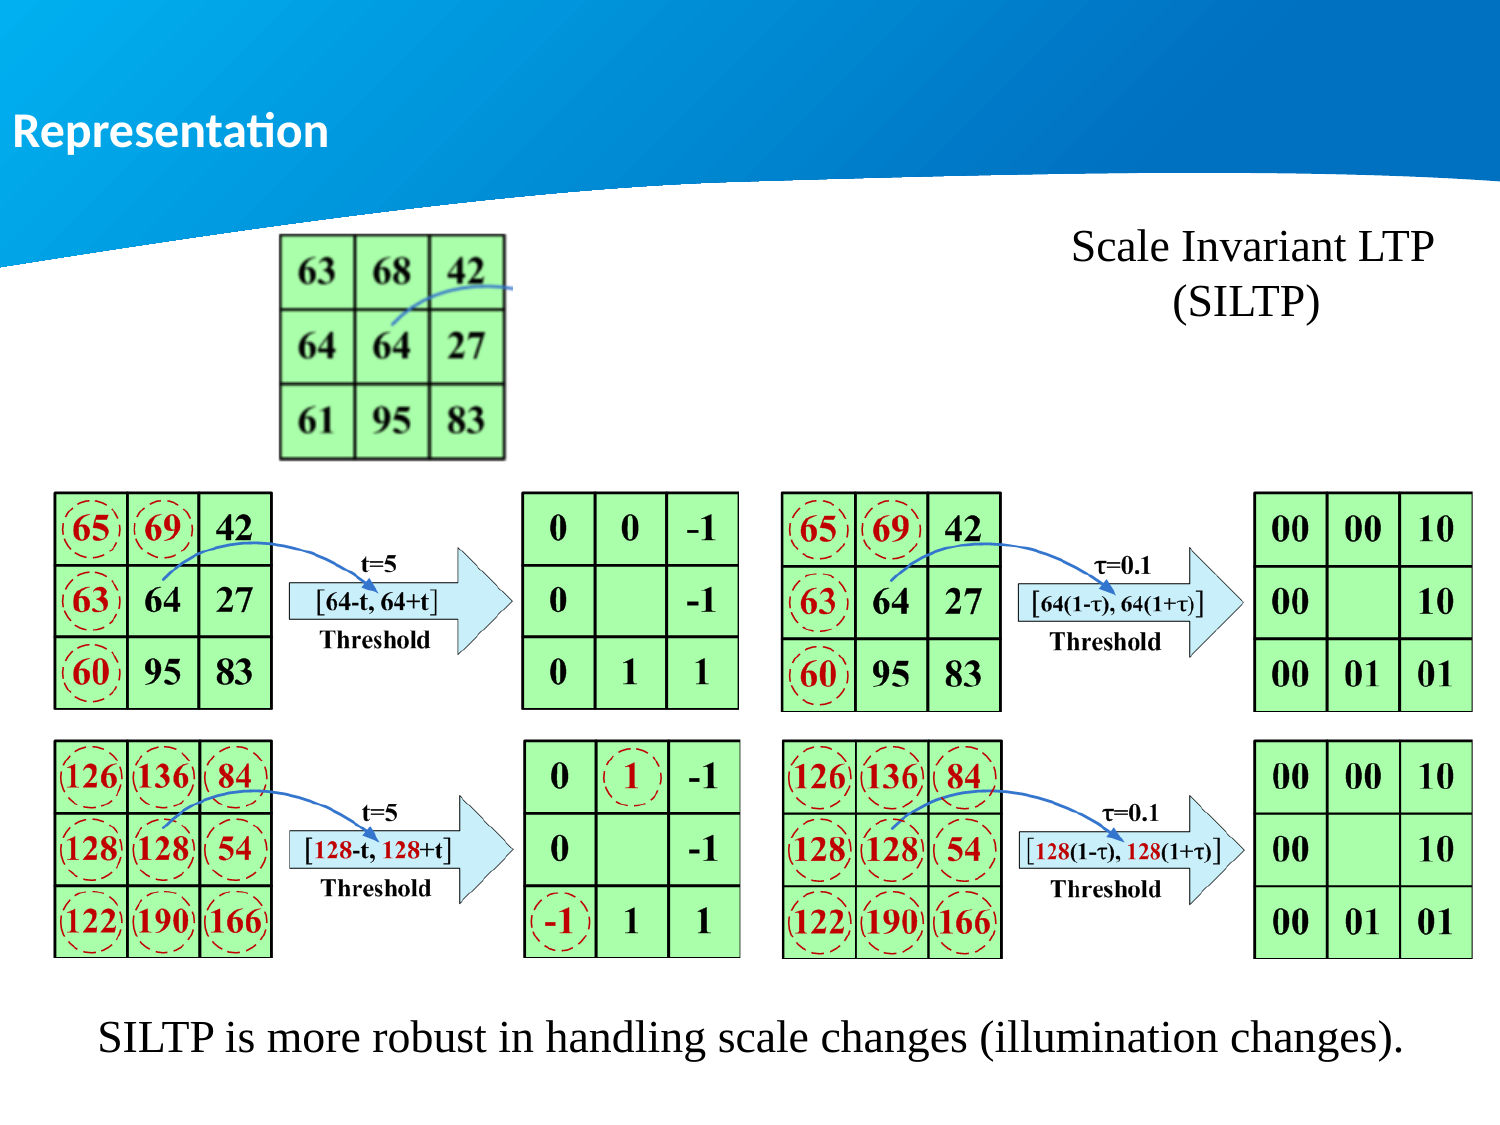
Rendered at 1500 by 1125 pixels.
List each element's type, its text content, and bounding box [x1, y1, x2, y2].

picture [273, 231, 514, 464]
text_box [0, 0, 1500, 270]
picture [780, 491, 1473, 712]
picture [52, 739, 741, 958]
text_box SILTP is more robust in handling scale changes (illumination changes). [53, 999, 1473, 1070]
picture [52, 491, 740, 710]
text_box Scale Invariant LTP (SILTP) [1043, 208, 1461, 333]
picture [781, 739, 1473, 959]
text_box Representation [0, 0, 941, 165]
